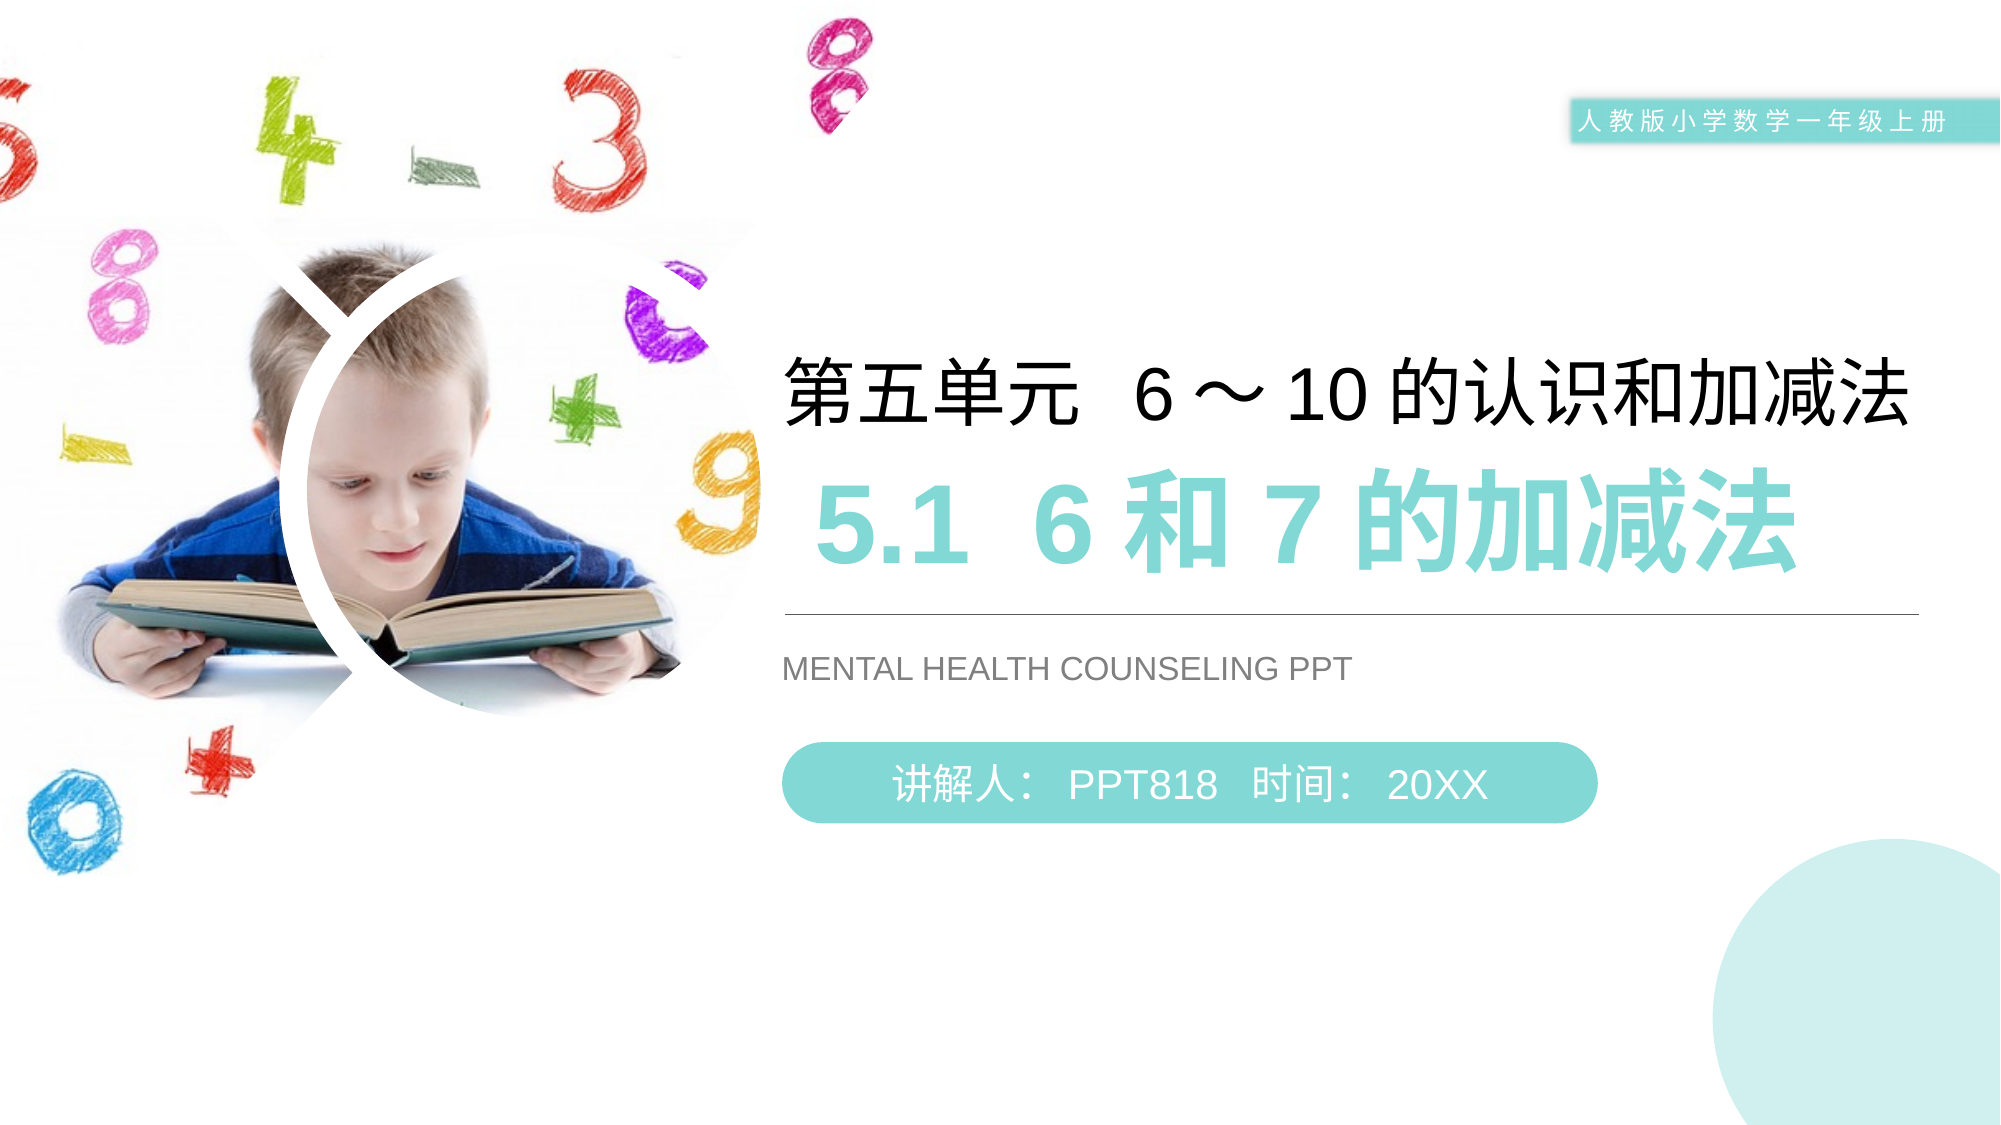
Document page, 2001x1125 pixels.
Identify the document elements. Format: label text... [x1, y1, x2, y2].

text_box 人教版小学数学一年级上册 [1574, 103, 2000, 141]
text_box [766, 347, 1938, 824]
picture [0, 0, 945, 1034]
text_box [1711, 837, 2000, 1125]
